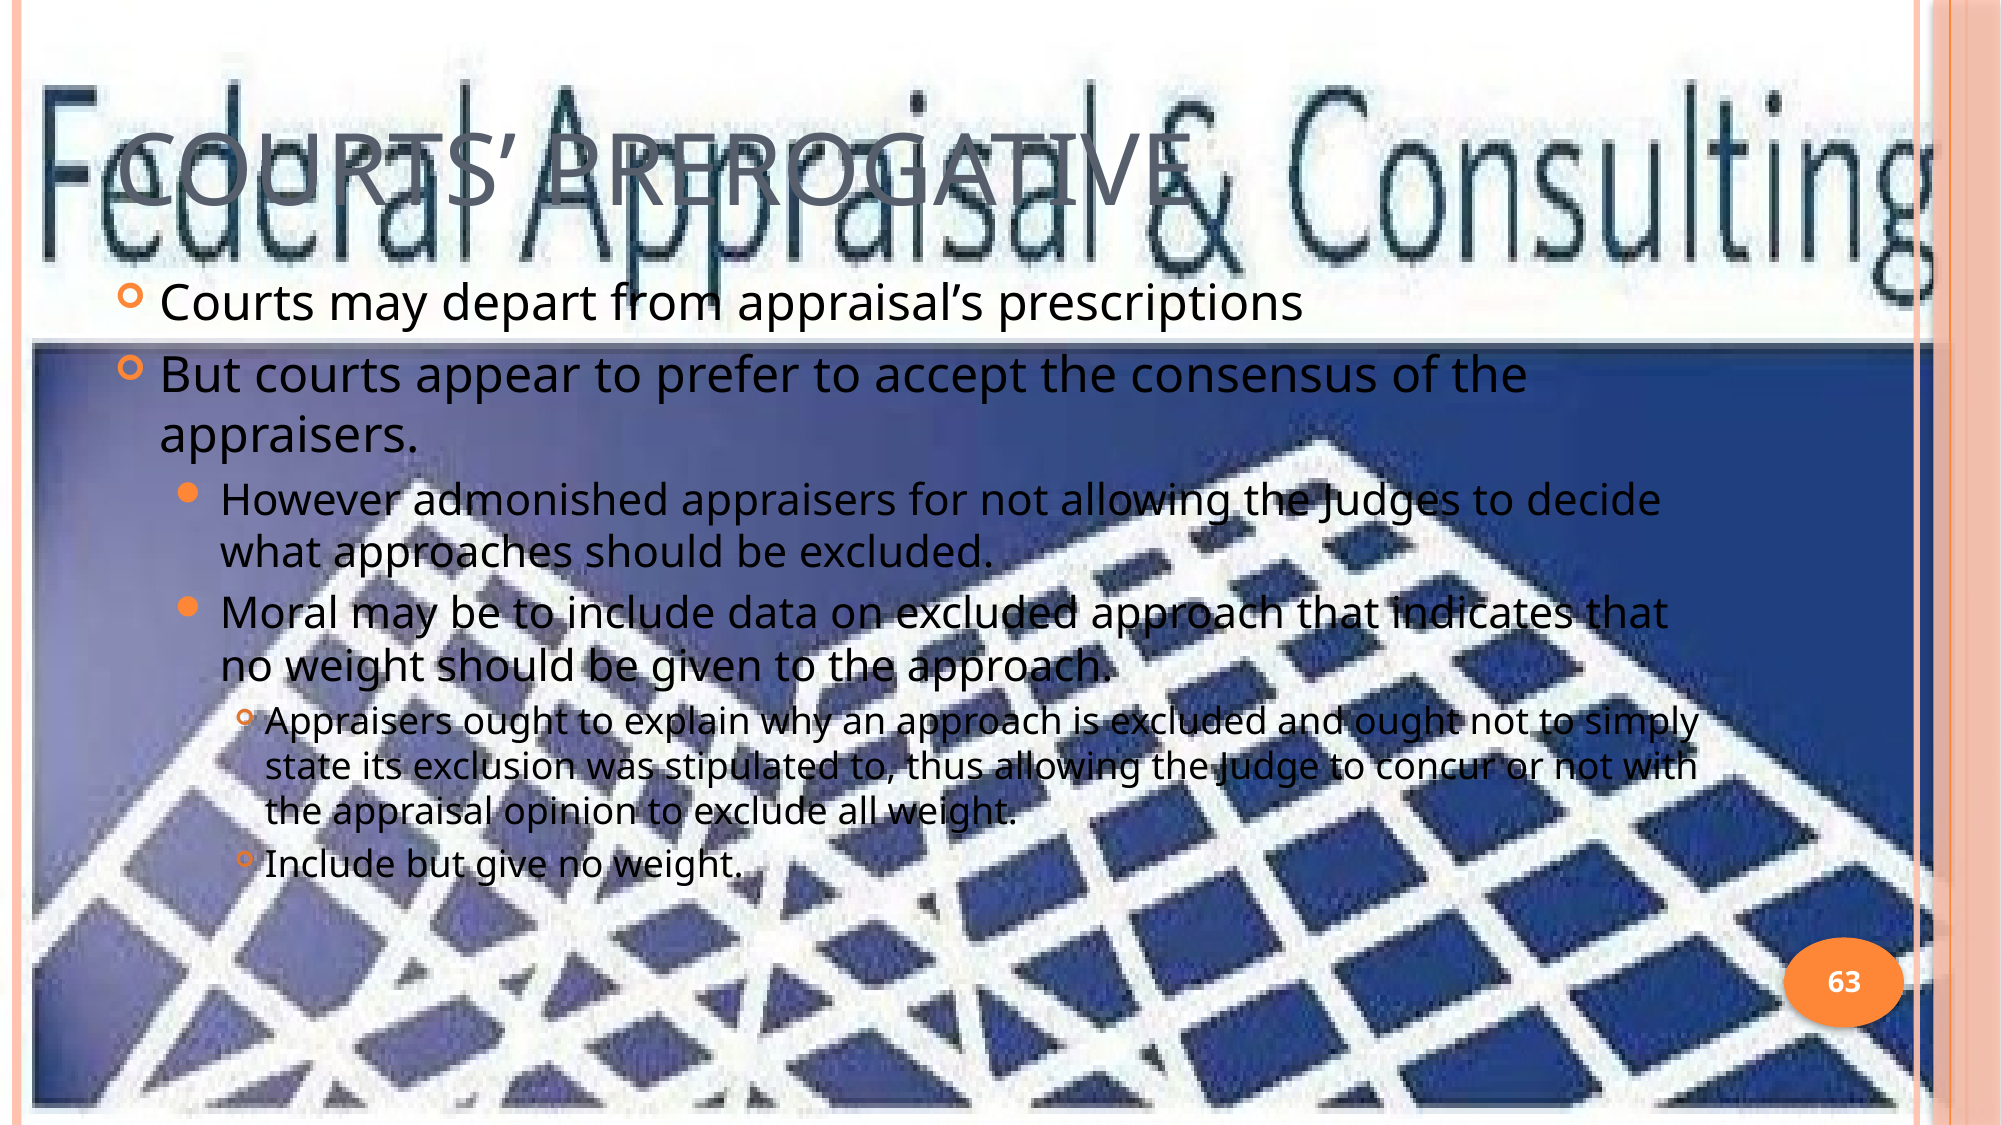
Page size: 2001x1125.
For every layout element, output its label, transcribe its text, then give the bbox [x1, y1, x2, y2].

list Courts may depart from appraisal’s prescriptions But courts appear to prefer to accept the consensus of the appraisers. However admonished appraisers for not allowing the Judges to decide what approaches should be excluded. Moral may be to include data on excluded approach that indicates that no weight should be given to the approach. Appraisers ought to explain why an approach is excluded and ought not to simply state its exclusion was stipulated to, thus allowing the Judge to concur or not with the appraisal opinion to exclude all weight. Include but give no weight. [99, 262, 1734, 1062]
picture [1920, 0, 1933, 1125]
picture [0, 0, 12, 1125]
picture [22, 0, 1913, 1125]
title Courts’ Prerogative [99, 45, 1734, 233]
slide_number 63 [1777, 940, 1912, 1027]
